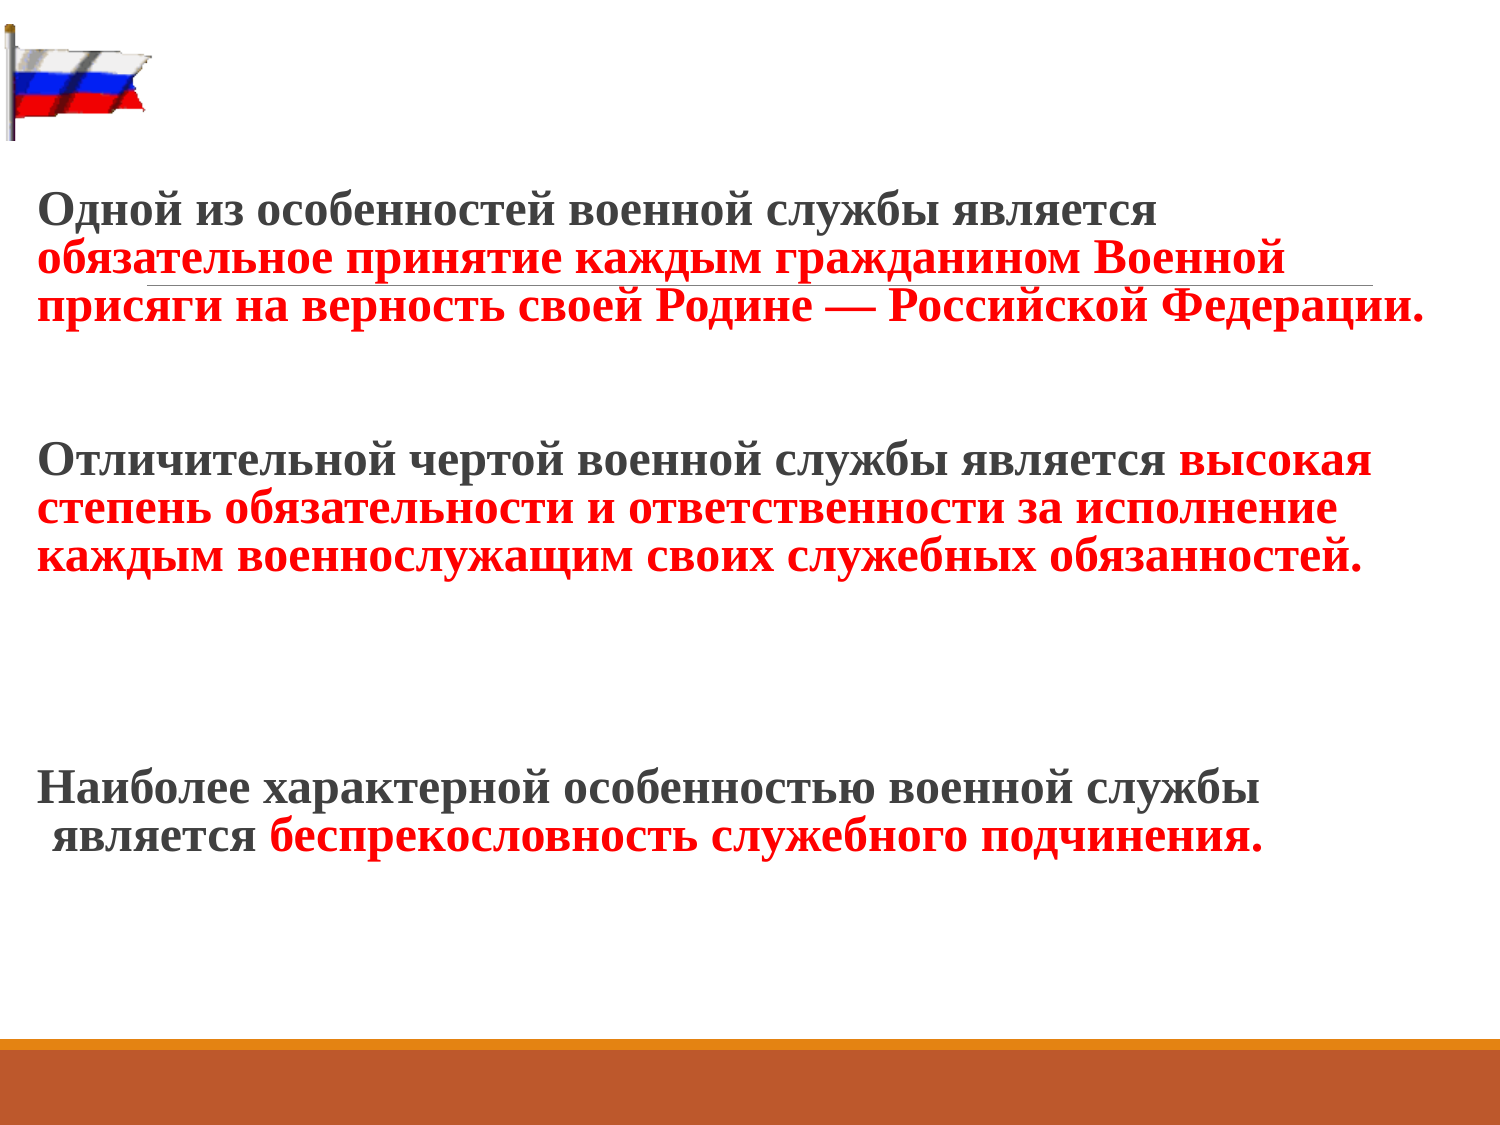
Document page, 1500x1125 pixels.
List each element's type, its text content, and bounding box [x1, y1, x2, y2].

list Одной из особенностей военной службы является обязательное принятие каждым гражданином Военной присяги на верность своей Родине — Российской Федерации. Отличительной чертой военной службы является высокая степень обязательности и ответственности за исполнение каждым военнослужащим своих служебных обязанностей. Наиболее характерной особенностью военной службы является беспрекословность служебного подчинения. [36, 179, 1455, 1125]
picture [0, 24, 157, 142]
